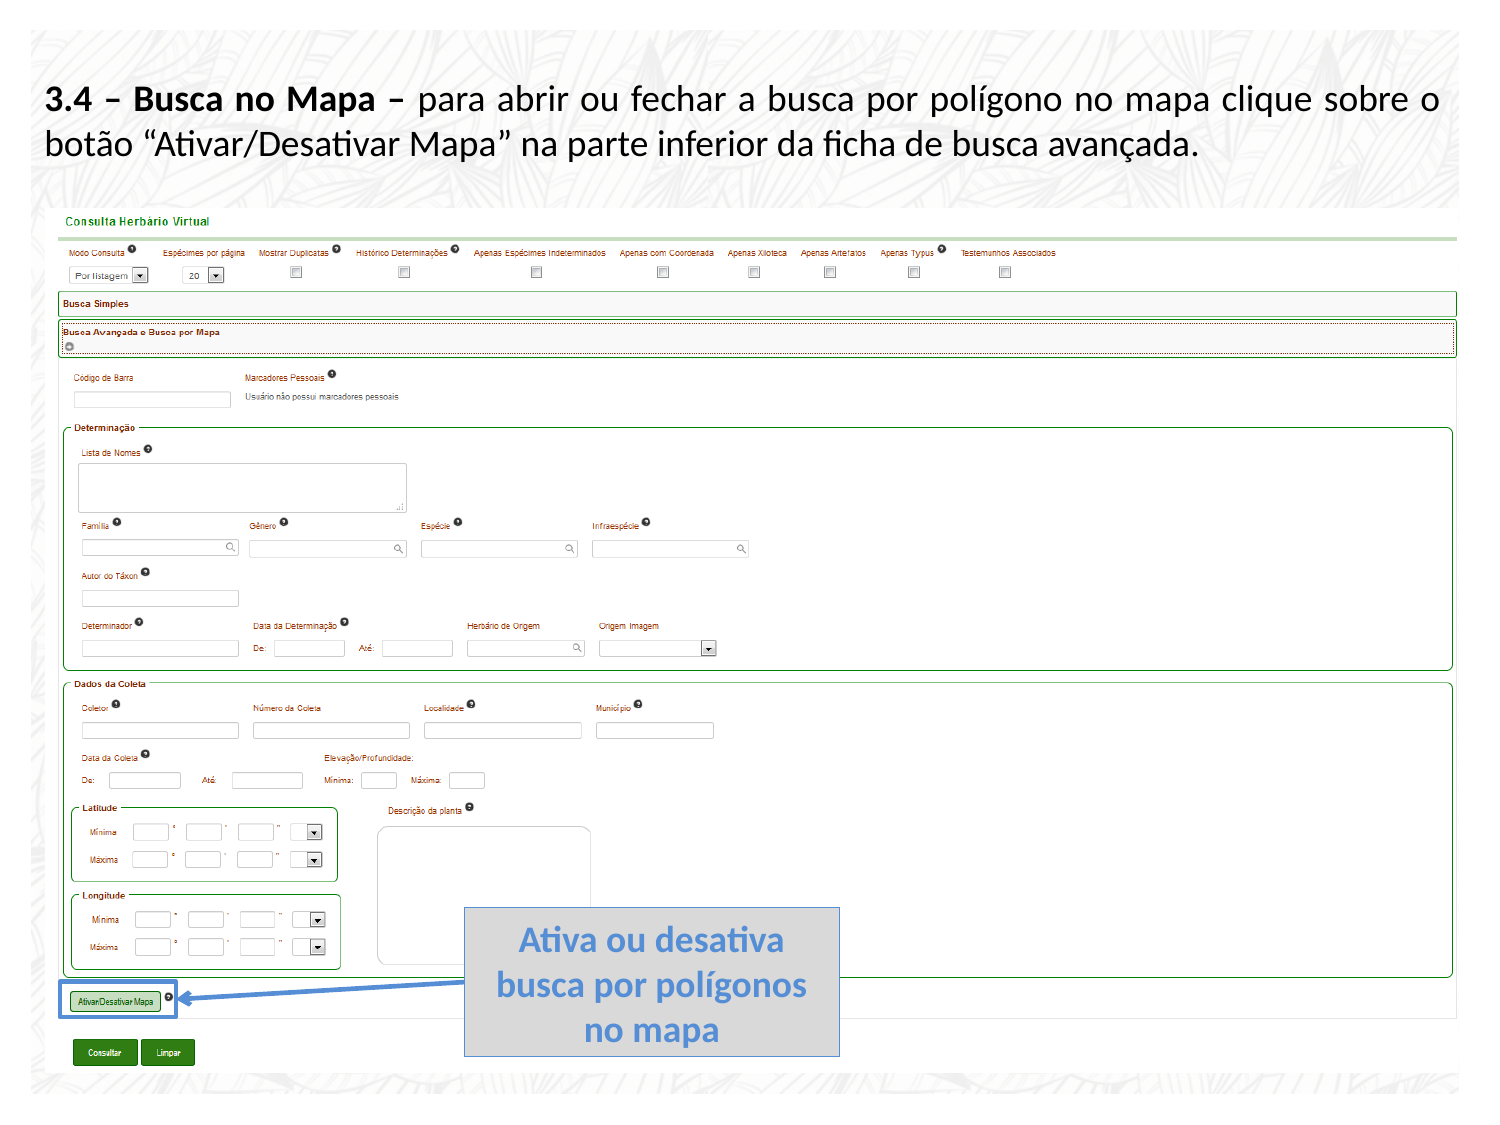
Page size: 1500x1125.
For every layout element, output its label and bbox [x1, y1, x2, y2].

text_box [44, 207, 1459, 1073]
text_box [31, 30, 1459, 1095]
